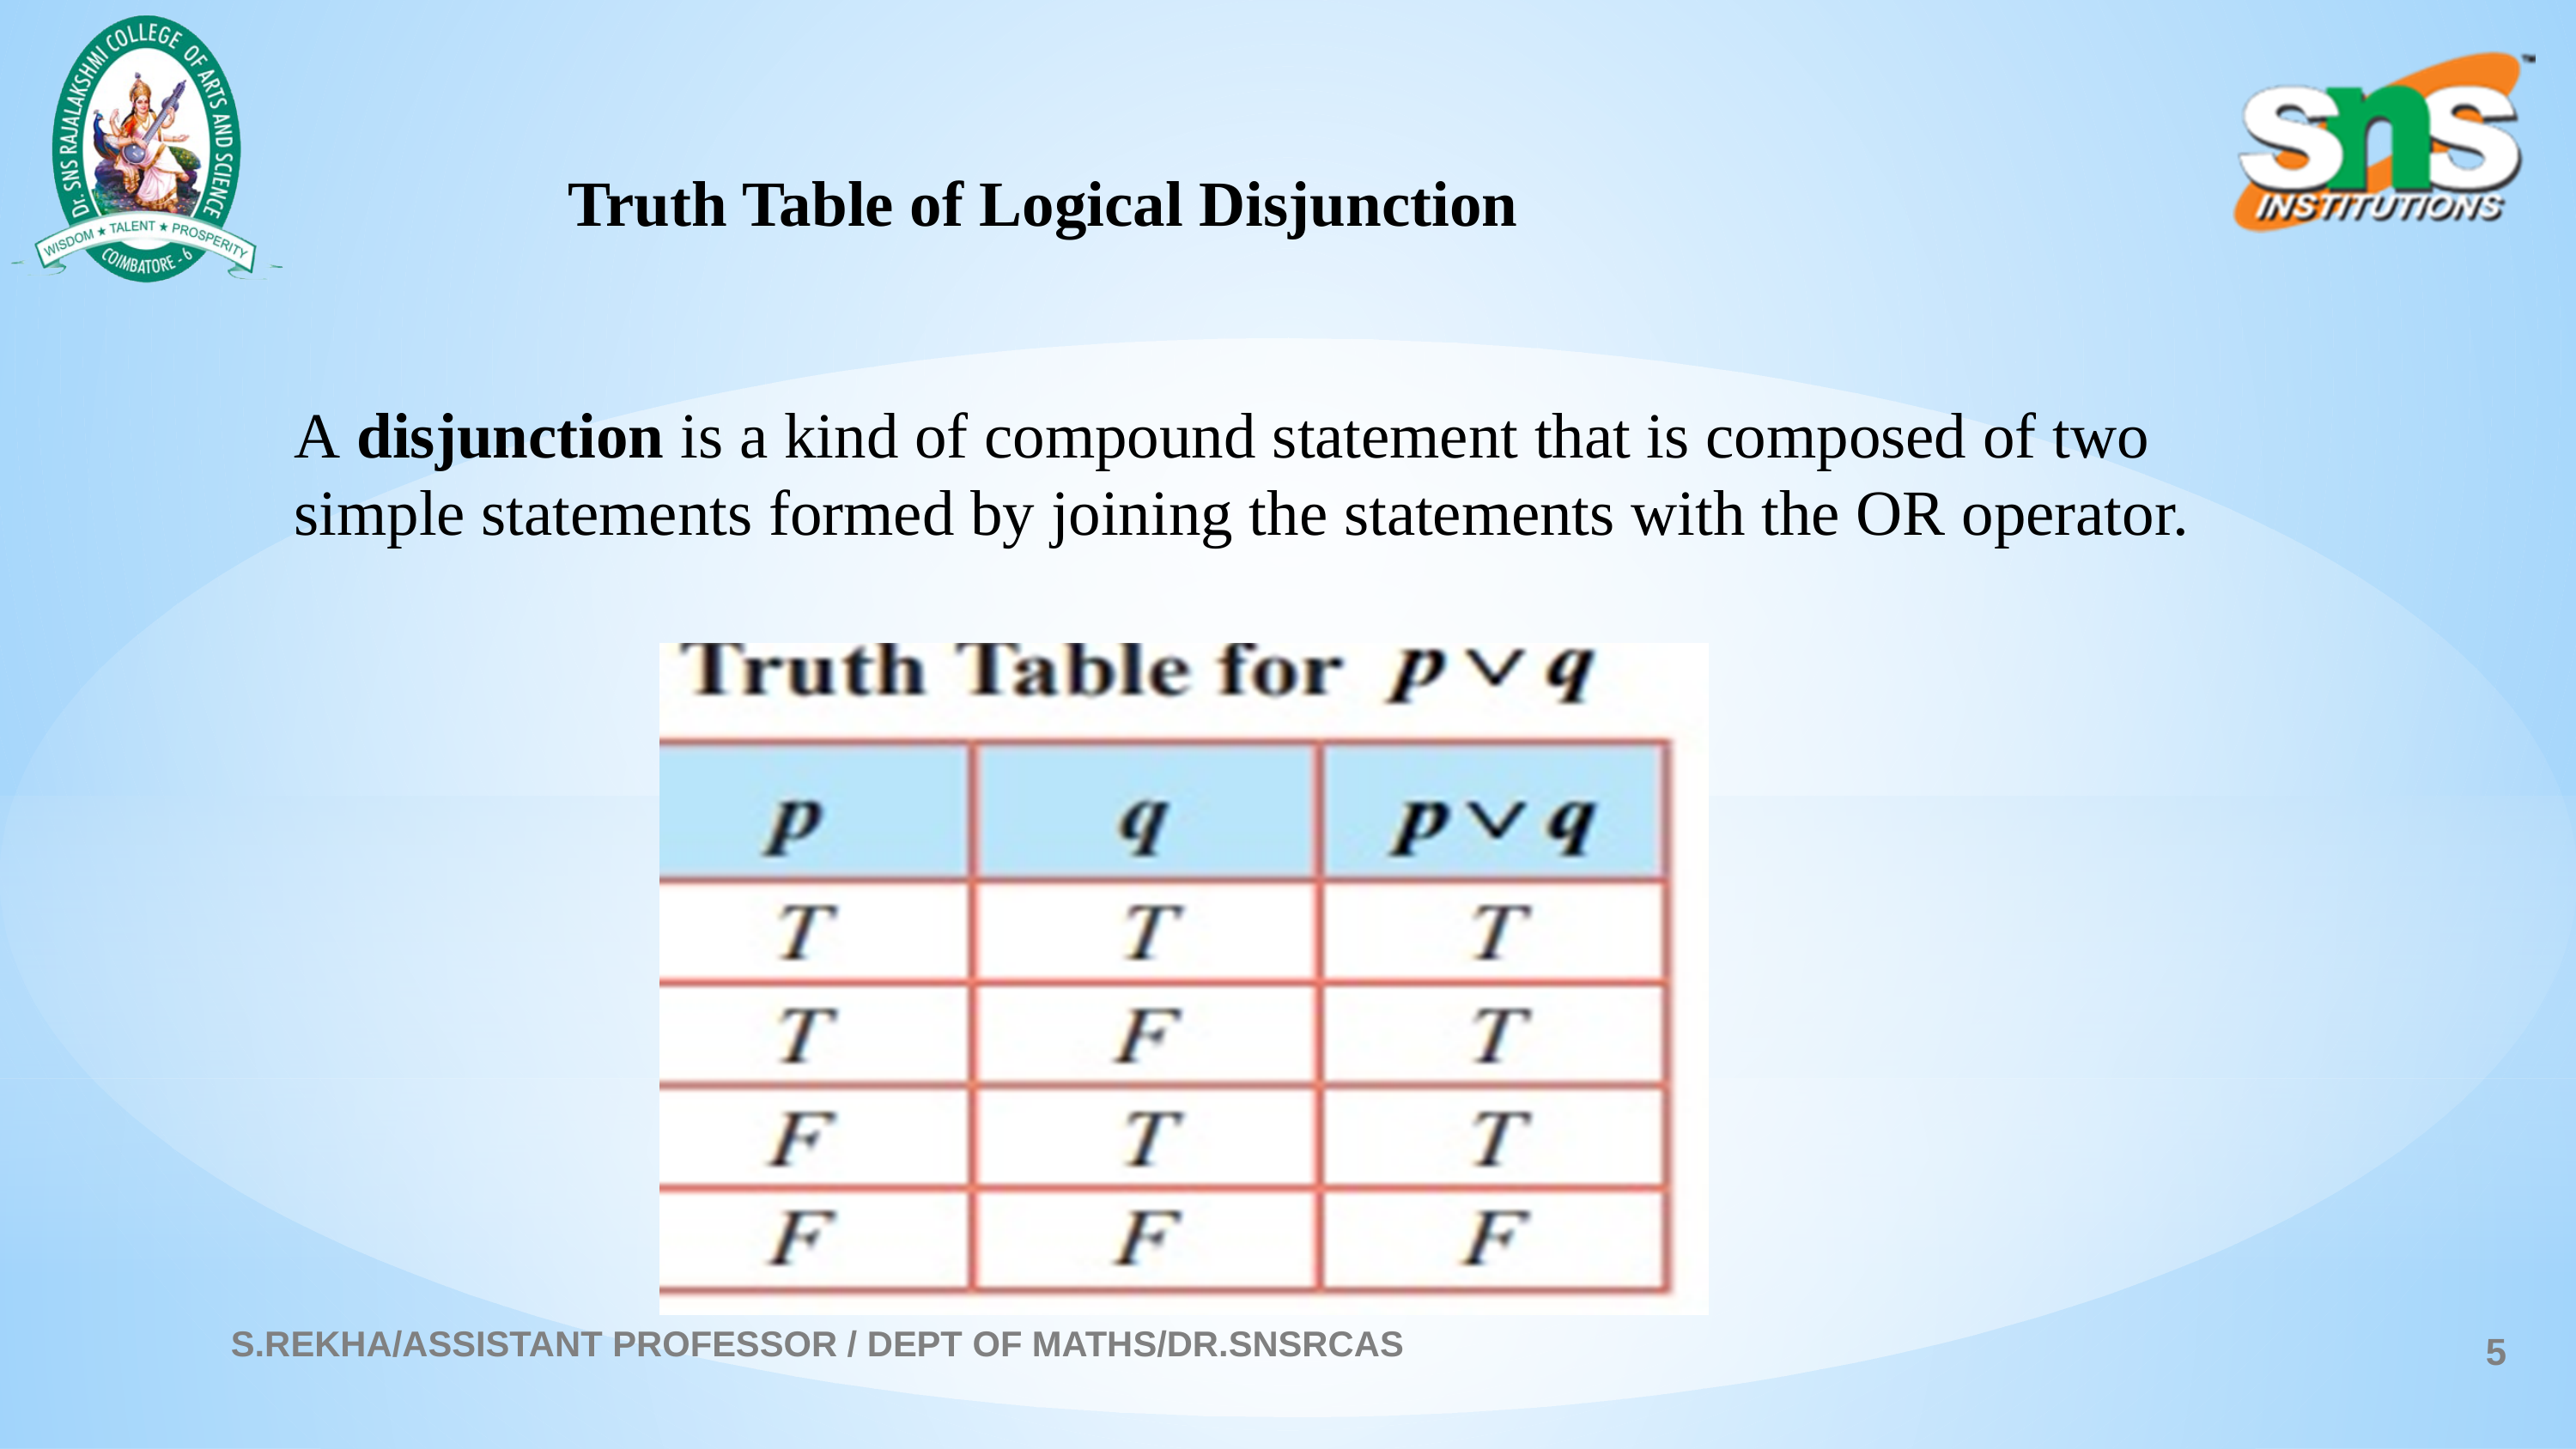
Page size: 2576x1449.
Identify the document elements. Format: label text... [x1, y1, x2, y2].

picture [0, 0, 289, 288]
picture [659, 643, 1709, 1316]
footer S.REKHA/ASSISTANT PROFESSOR / DEPT OF MATHS/DR.SNSRCAS [129, 1303, 1506, 1381]
slide_number 5 [2014, 1311, 2530, 1389]
picture [2232, 49, 2536, 233]
text_box Truth Table of Logical Disjunction A disjunction is a kind of compound statement that is composed of two simple statements formed by joining the statements with the OR operator. [281, 155, 2229, 555]
